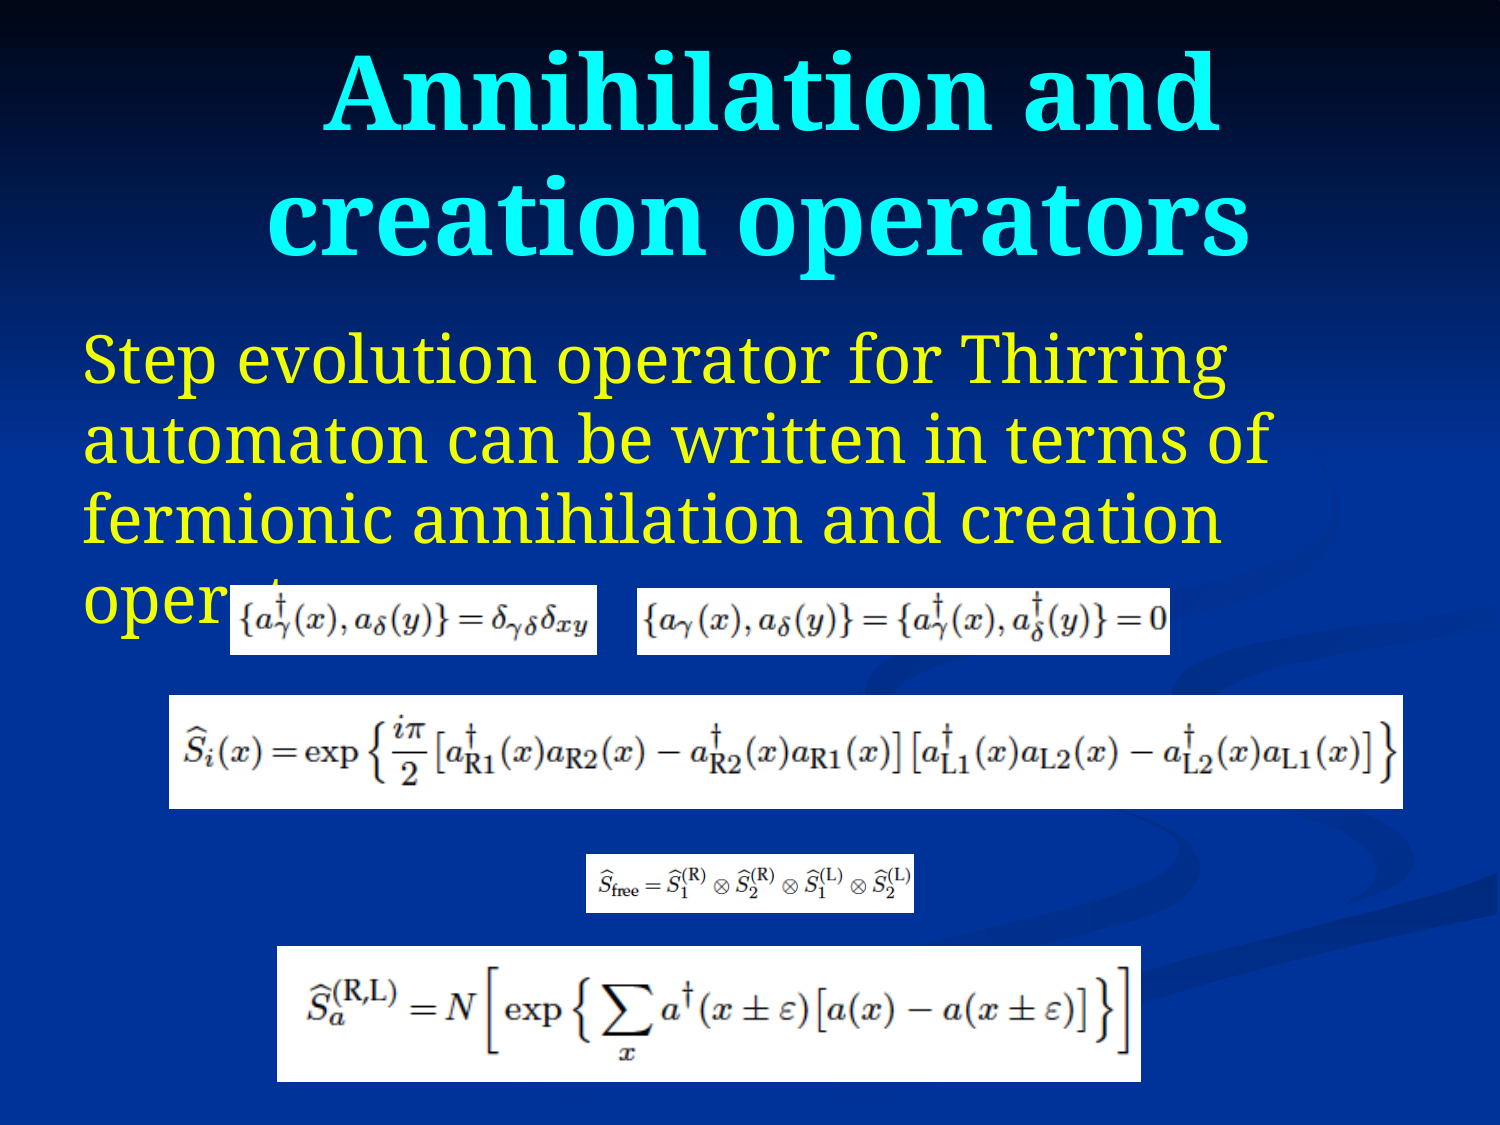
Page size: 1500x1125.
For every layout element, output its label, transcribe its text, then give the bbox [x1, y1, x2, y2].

picture [637, 588, 1170, 655]
list Step evolution operator for Thirring automaton can be written in terms of fermionic annihilation and creation operators [74, 308, 1385, 1006]
title Annihilation and creation operators [97, 27, 1449, 276]
picture [586, 853, 914, 913]
picture [169, 694, 1403, 809]
picture [229, 585, 597, 655]
picture [277, 946, 1141, 1082]
